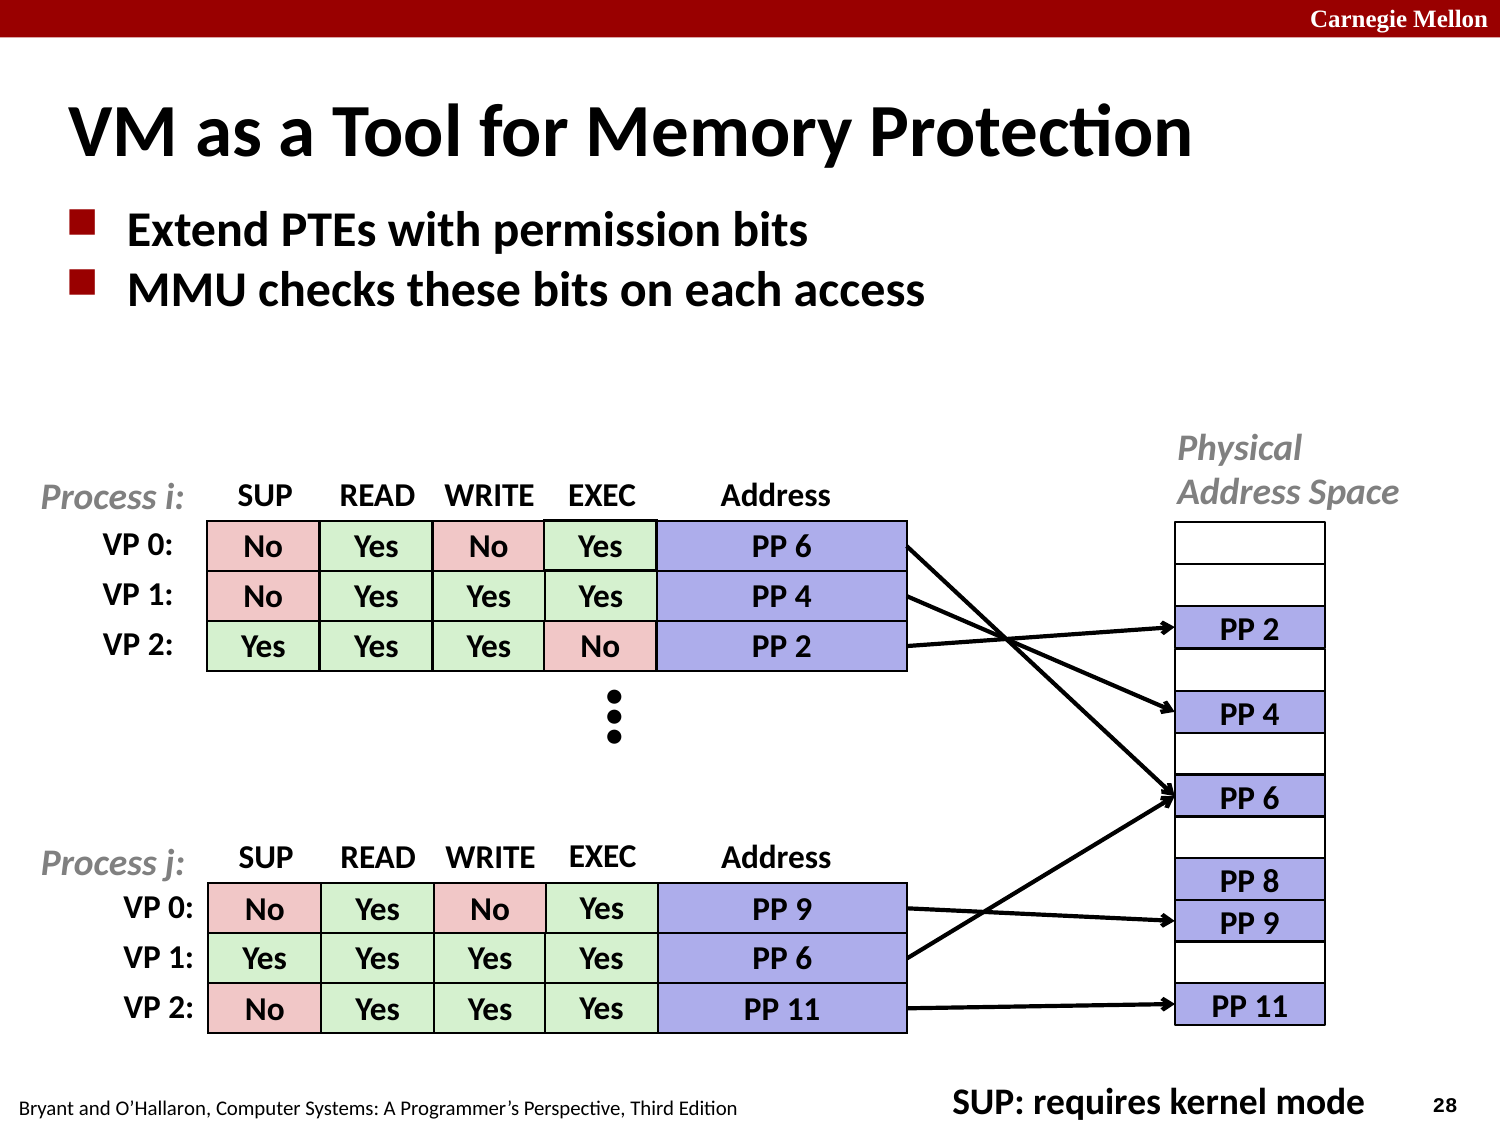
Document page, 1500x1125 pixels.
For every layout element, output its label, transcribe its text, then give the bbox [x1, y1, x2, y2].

text_box Address [706, 833, 847, 883]
text_box Yes [433, 933, 545, 983]
text_box No [210, 983, 321, 1034]
text_box PP 4 [658, 571, 901, 621]
text_box PP 8 [1181, 858, 1325, 899]
text_box VP 2: [88, 620, 189, 670]
text_box Yes [544, 570, 658, 621]
text_box SUP: requires kernel mode [937, 1069, 1438, 1125]
list Extend PTEs with permission bits MMU checks these bits on each access [55, 198, 1419, 351]
text_box Process i: [25, 470, 200, 525]
text_box READ [324, 471, 429, 521]
text_box VP 0: [87, 520, 189, 570]
text_box Yes [545, 882, 659, 933]
text_box Yes [321, 883, 433, 933]
text_box Yes [433, 983, 547, 1034]
text_box WRITE [429, 471, 550, 521]
text_box [1181, 563, 1325, 606]
text_box Yes [432, 621, 544, 672]
text_box Yes [210, 933, 321, 983]
text_box PP 9 [1181, 899, 1325, 940]
text_box SUP [222, 471, 308, 521]
text_box No [544, 621, 657, 672]
text_box EXEC [553, 832, 652, 882]
text_box SUP [223, 833, 309, 883]
text_box Yes [321, 983, 433, 1034]
text_box [1181, 816, 1325, 858]
text_box Yes [321, 933, 433, 983]
text_box No [207, 521, 320, 571]
text_box No [433, 883, 545, 933]
text_box Yes [320, 521, 432, 571]
text_box Yes [432, 571, 544, 621]
text_box Yes [545, 982, 658, 1033]
text_box Yes [207, 621, 320, 672]
text_box PP 9 [659, 883, 901, 933]
text_box READ [325, 833, 430, 883]
text_box VP 1: [87, 570, 189, 620]
text_box WRITE [430, 833, 551, 883]
text_box [1174, 940, 1325, 983]
text_box PP 2 [657, 621, 900, 672]
text_box No [210, 883, 321, 933]
text_box Physical Address Space [1162, 417, 1438, 521]
text_box PP 4 [1181, 690, 1325, 732]
text_box VP 1: [108, 933, 210, 983]
text_box EXEC [553, 470, 651, 520]
text_box No [207, 571, 320, 621]
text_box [906, 653, 1175, 713]
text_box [906, 626, 1175, 647]
text_box Yes [544, 520, 657, 571]
text_box PP 11 [1174, 983, 1325, 1025]
text_box [1181, 732, 1325, 775]
text_box PP 11 [657, 983, 908, 1034]
text_box PP 6 [658, 933, 908, 983]
text_box PP 6 [657, 521, 907, 571]
text_box • • • [591, 683, 632, 758]
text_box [906, 795, 1175, 959]
text_box Yes [320, 621, 432, 672]
text_box PP 2 [1183, 606, 1325, 648]
text_box [1183, 648, 1325, 690]
text_box Yes [545, 933, 658, 982]
title VM as a Tool for Memory Protection [53, 62, 1500, 192]
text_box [906, 545, 1175, 595]
text_box VP 2: [108, 983, 210, 1034]
text_box Process j: [25, 836, 201, 891]
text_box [906, 1003, 1176, 1009]
text_box VP 0: [108, 883, 210, 933]
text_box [906, 595, 1175, 626]
text_box No [432, 521, 544, 571]
text_box Address [705, 471, 847, 521]
text_box Yes [320, 571, 432, 621]
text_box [906, 718, 1175, 795]
text_box PP 6 [1181, 775, 1325, 816]
text_box [1174, 521, 1325, 563]
